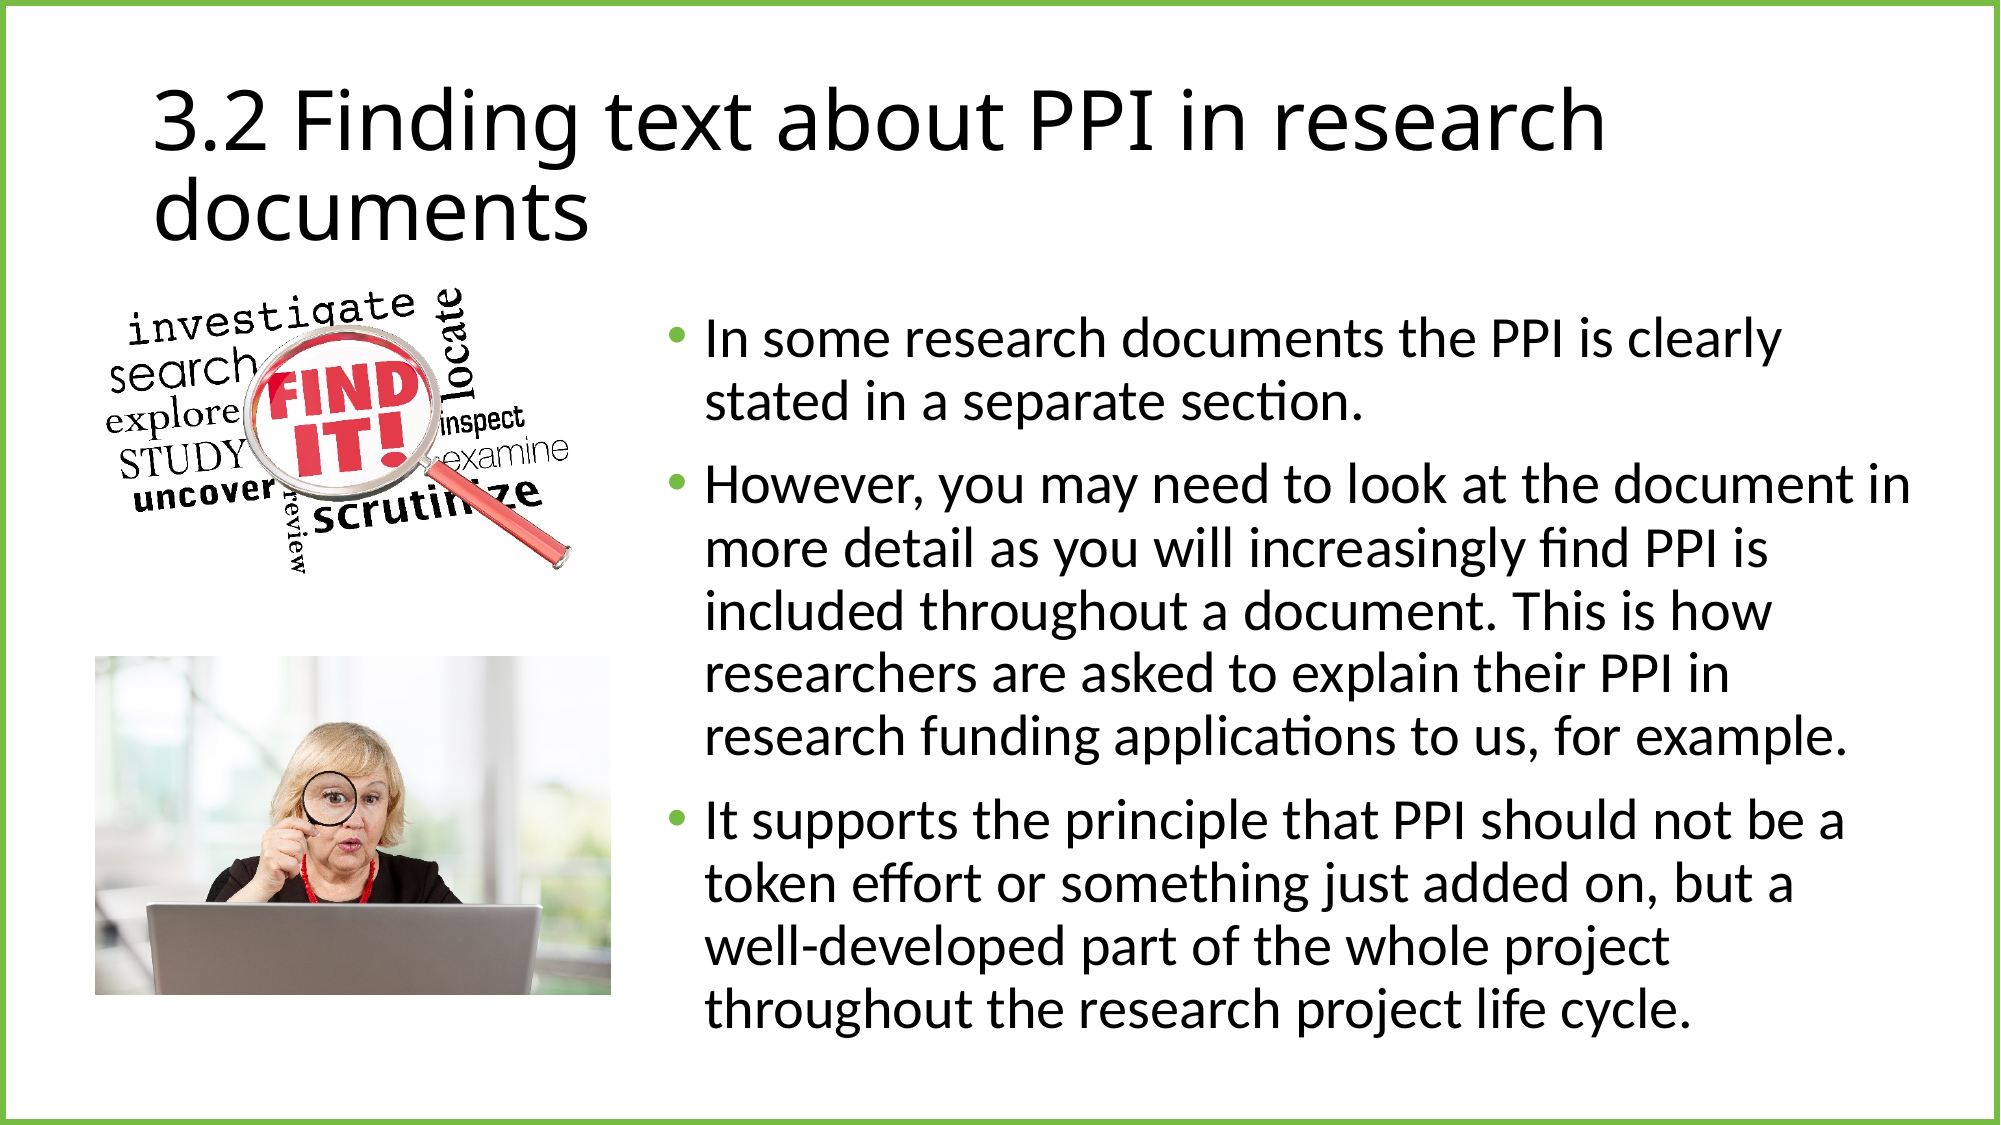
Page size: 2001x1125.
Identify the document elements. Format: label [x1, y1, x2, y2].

picture [95, 656, 611, 995]
picture [88, 277, 611, 591]
text_box [0, 0, 2000, 1125]
